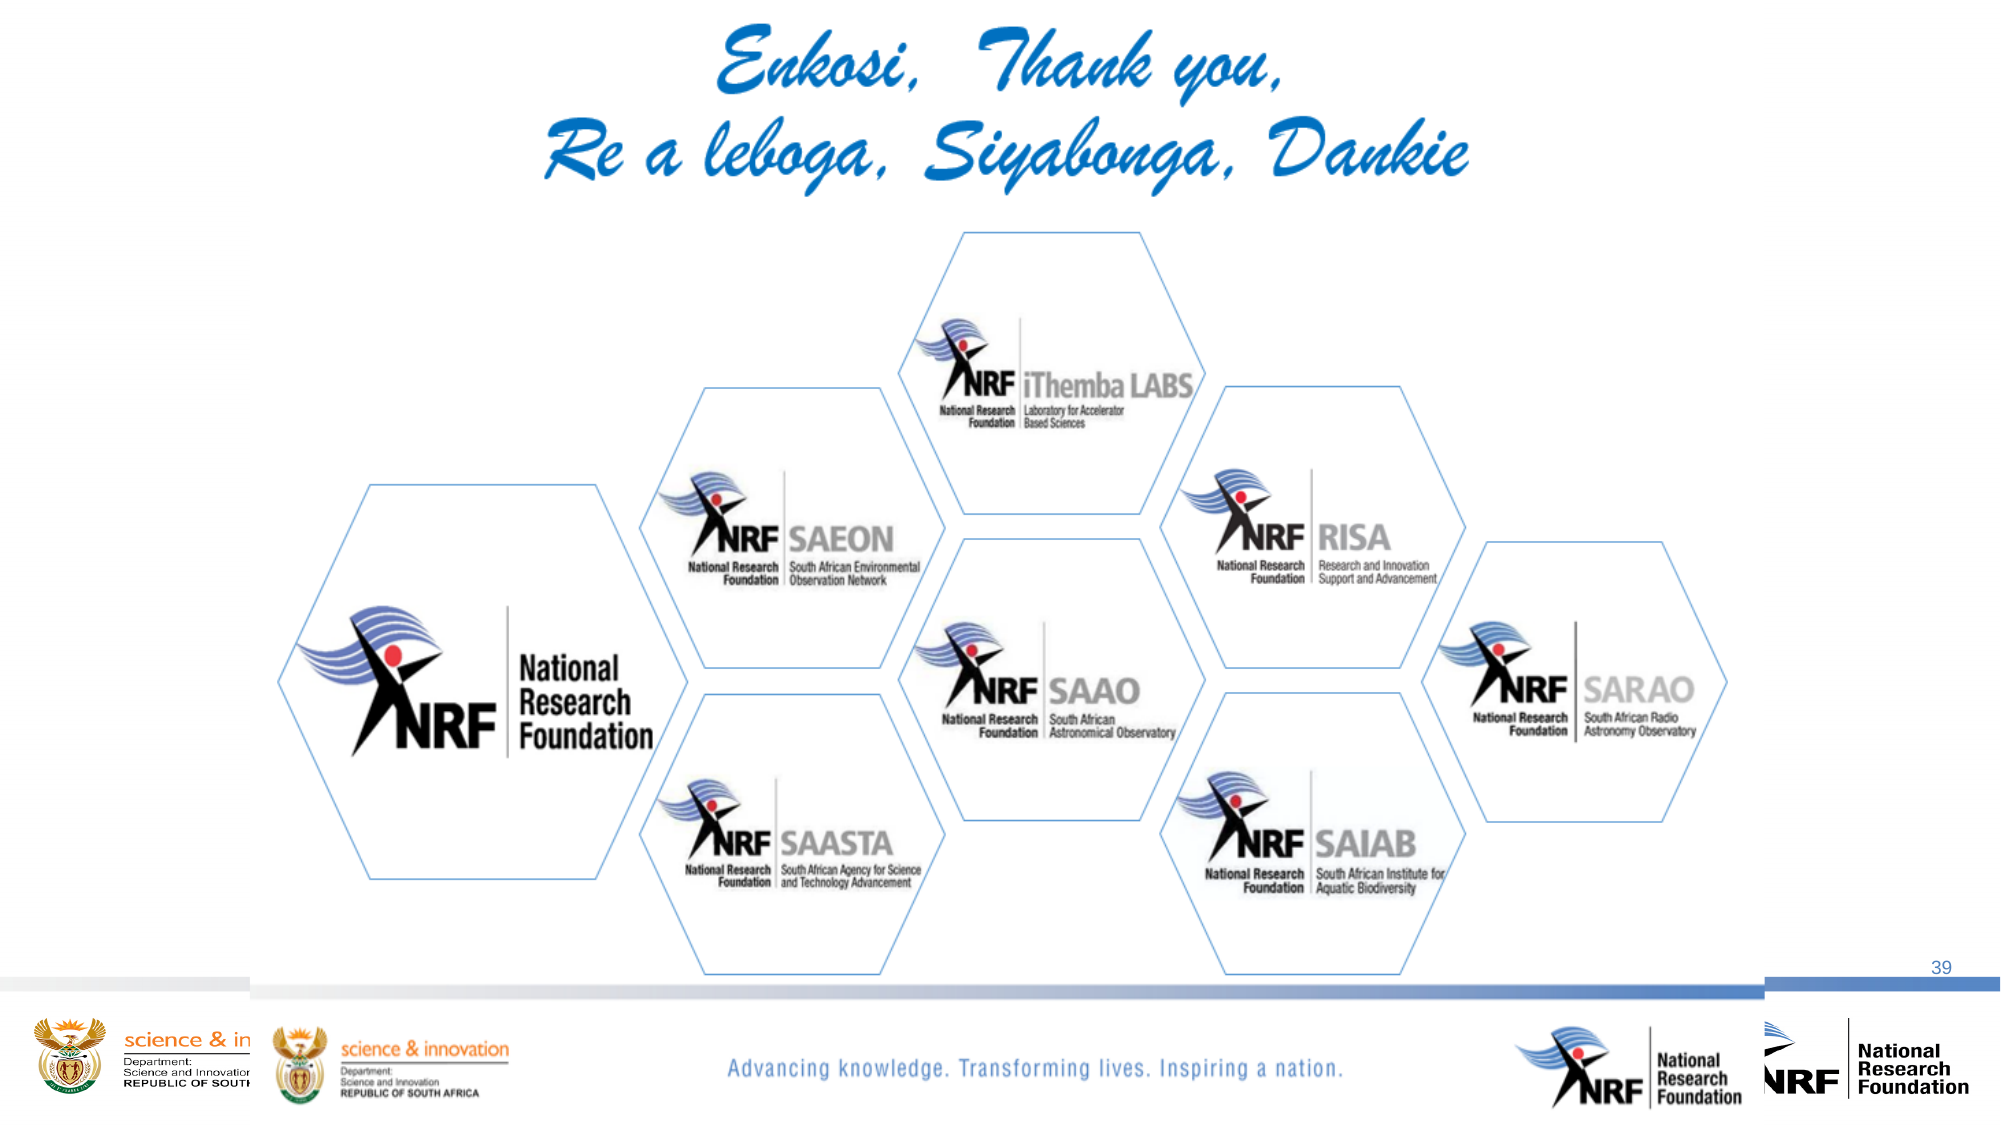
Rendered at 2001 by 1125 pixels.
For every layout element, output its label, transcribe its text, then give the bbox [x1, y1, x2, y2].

picture [0, 0, 2001, 1125]
slide_number 39 [1765, 941, 1968, 986]
